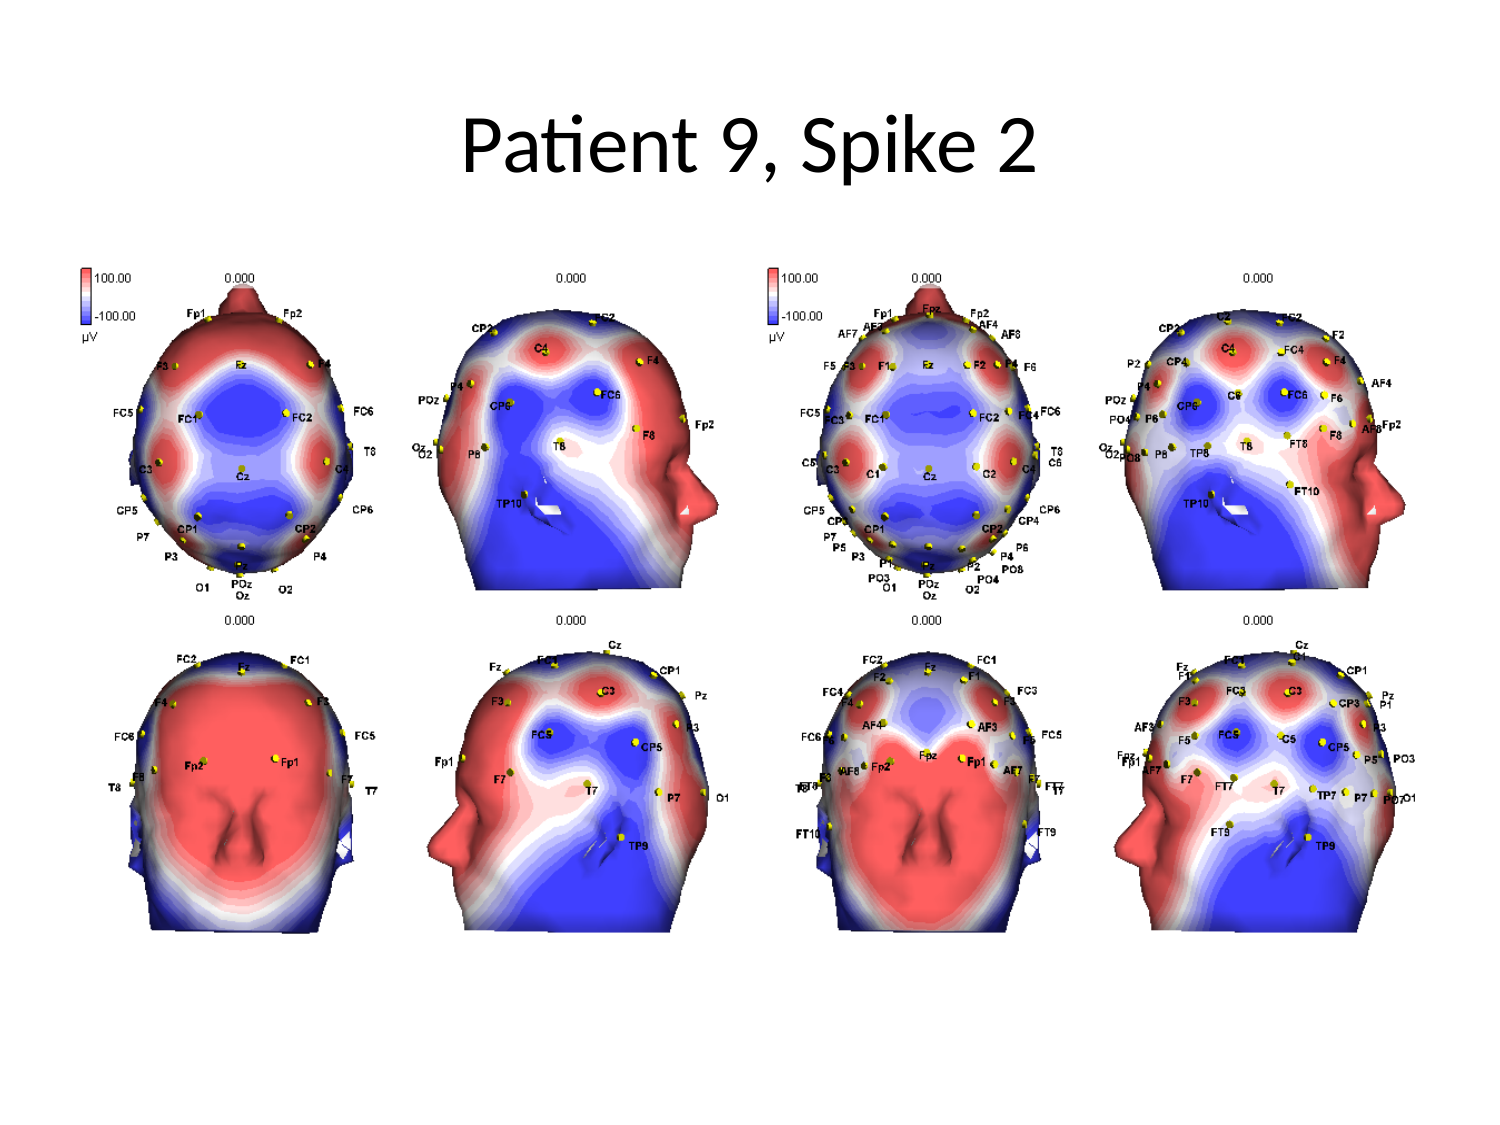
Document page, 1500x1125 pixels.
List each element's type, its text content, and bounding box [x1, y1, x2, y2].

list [762, 262, 1426, 1006]
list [74, 262, 738, 1006]
title Patient 9, Spike 2 [75, 45, 1425, 233]
